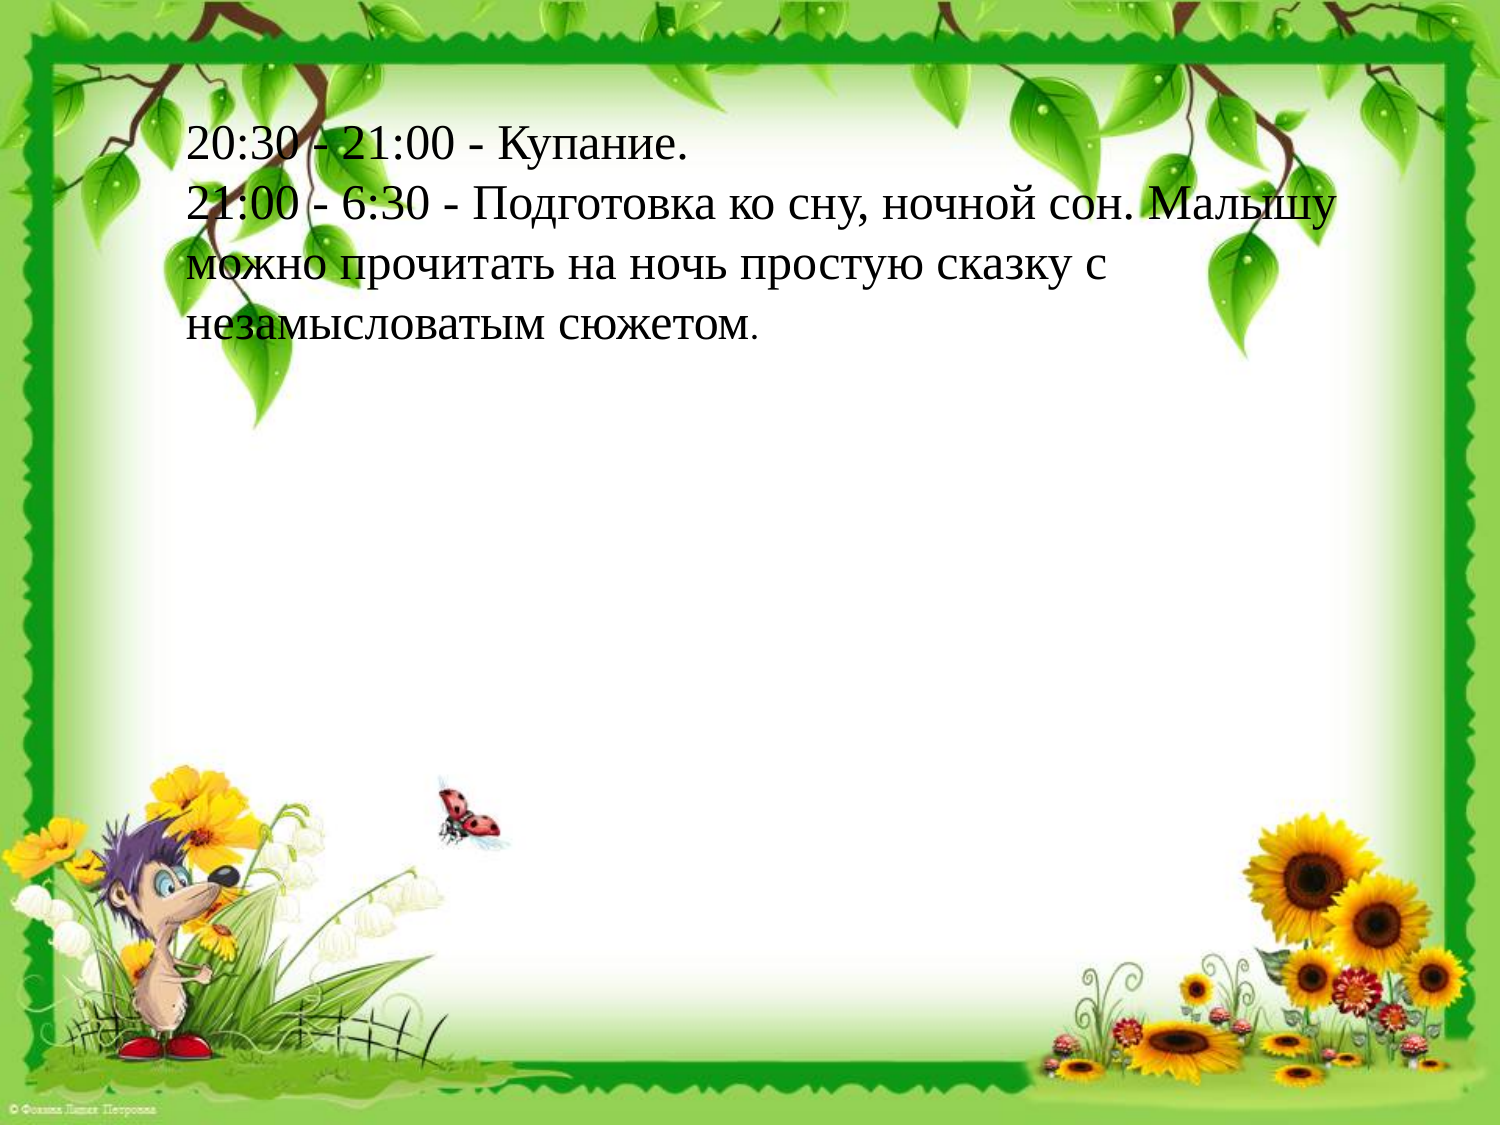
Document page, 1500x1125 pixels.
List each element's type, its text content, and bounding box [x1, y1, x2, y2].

picture [0, 0, 1500, 1125]
text_box 20:30 - 21:00 - Купание. 21:00 - 6:30 - Подготовка ко сну, ночной сон. Малышу можно прочитать на ночь простую сказку с незамысловатым сюжетом. [171, 101, 1388, 357]
